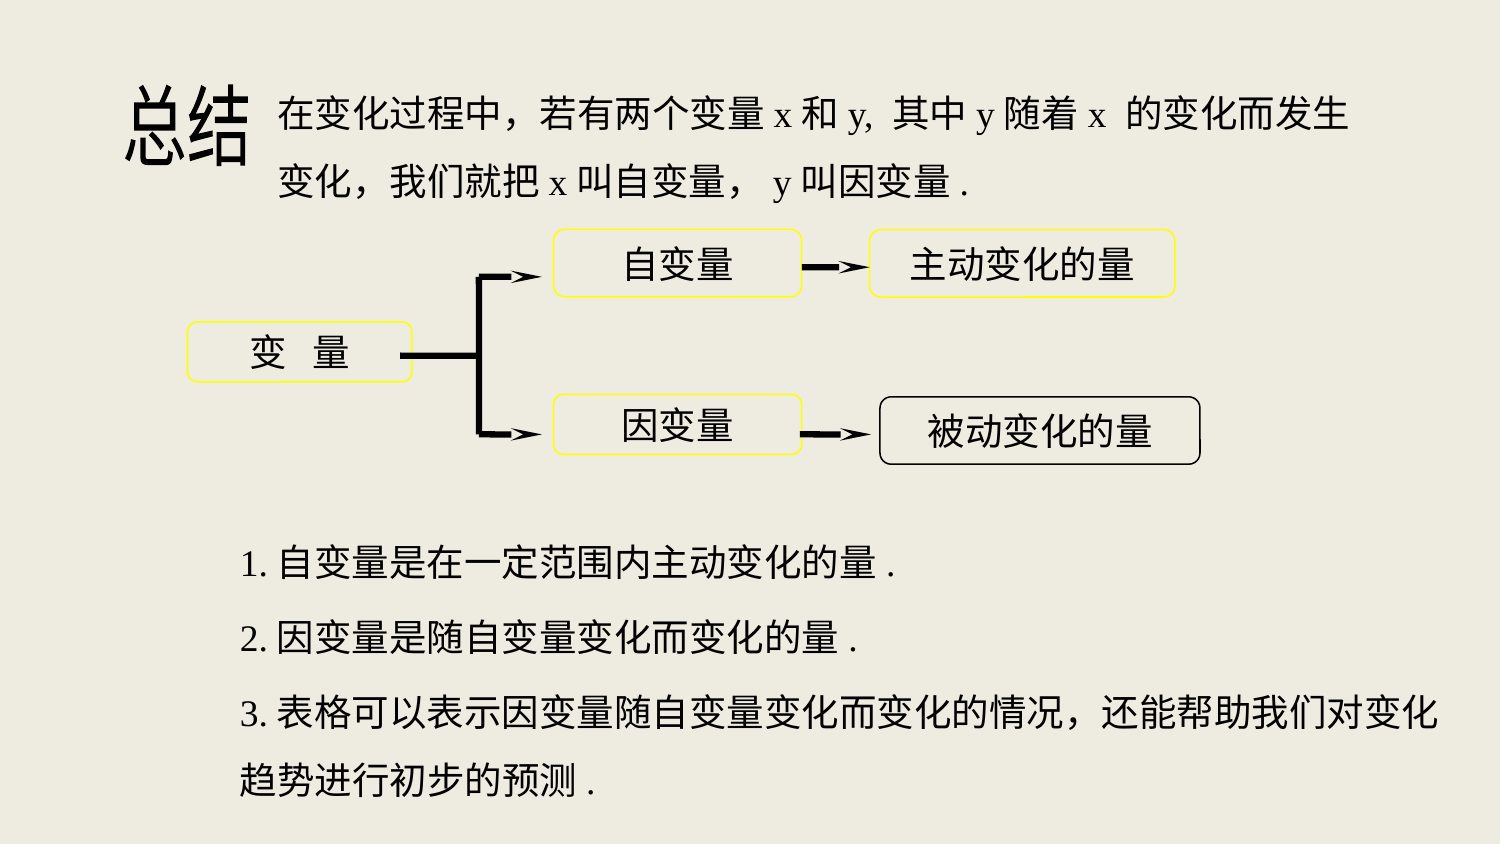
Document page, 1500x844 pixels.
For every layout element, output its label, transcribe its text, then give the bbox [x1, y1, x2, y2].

text_box 1.自变量是在一定范围内主动变化的量. [225, 509, 925, 592]
text_box 2.因变量是随自变量变化而变化的量. [224, 584, 888, 667]
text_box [553, 229, 802, 455]
text_box 3.表格可以表示因变量随自变量变化而变化的情况，还能帮助我们对变化趋势进行初步的预测. [225, 659, 1475, 809]
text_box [400, 276, 543, 435]
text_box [799, 396, 1201, 465]
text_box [801, 229, 1176, 298]
text_box 在变化过程中，若有两个变量x和y, 其中y随着x 的变化而发生变化，我们就把x叫自变量，y叫因变量. [262, 60, 1375, 211]
text_box 变 量 [187, 321, 394, 382]
